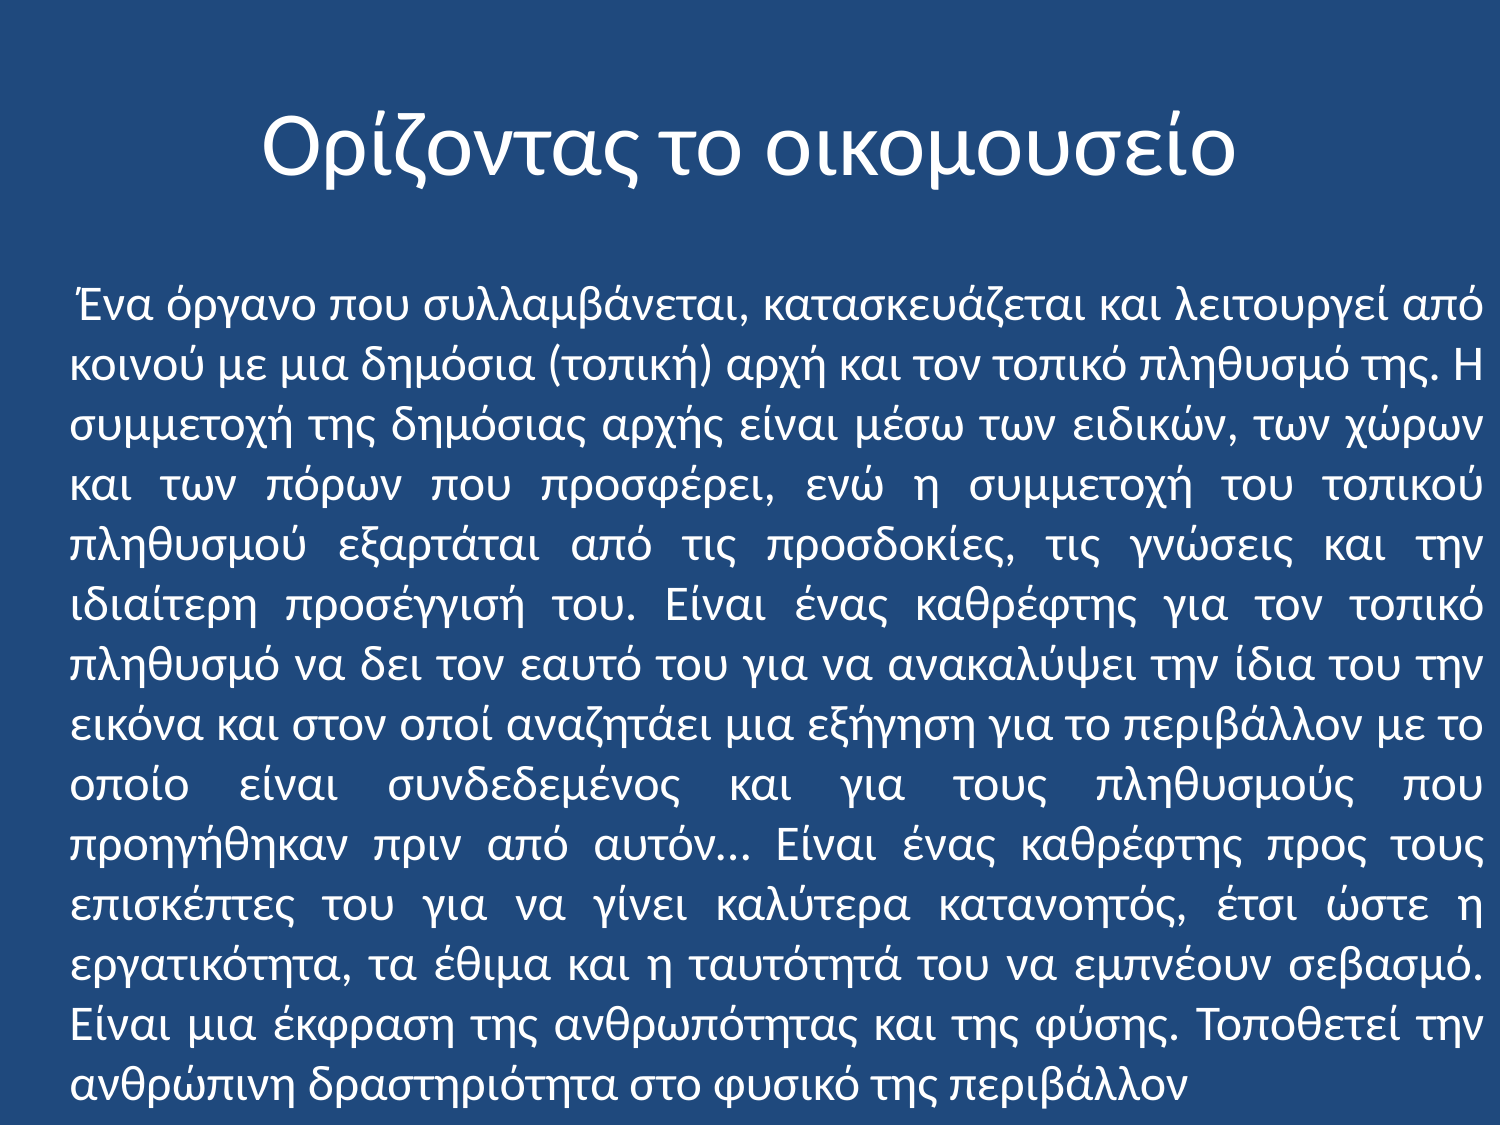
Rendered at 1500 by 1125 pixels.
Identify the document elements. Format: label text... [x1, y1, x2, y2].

title Ορίζοντας το οικομουσείο [74, 44, 1426, 233]
list Ένα όργανο που συλλαμβάνεται, κατασκευάζεται και λειτουργεί από κοινού με μια δημόσια (τοπική) αρχή και τον τοπικό πληθυσμό της. Η συμμετοχή της δημόσιας αρχής είναι μέσω των ειδικών, των χώρων και των πόρων που προσφέρει, ενώ η συμμετοχή του τοπικού πληθυσμού εξαρτάται από τις προσδοκίες, τις γνώσεις και την ιδιαίτερη προσέγγισή του. Είναι ένας καθρέφτης για τον τοπικό πληθυσμό να δει τον εαυτό του για να ανακαλύψει την ίδια του την εικόνα και στον οποί αναζητάει μια εξήγηση για το περιβάλλον με το οποίο είναι συνδεδεμένος και για τους πληθυσμούς που προηγήθηκαν πριν από αυτόν… Είναι ένας καθρέφτης προς τους επισκέπτες του για να γίνει καλύτερα κατανοητός, έτσι ώστε η εργατικότητα, τα έθιμα και η ταυτότητά του να εμπνέουν σεβασμό. Είναι μια έκφραση της ανθρωπότητας και της φύσης. Τοποθετεί την ανθρώπινη δραστηριότητα στο φυσικό της περιβάλλον [0, 262, 1500, 1125]
